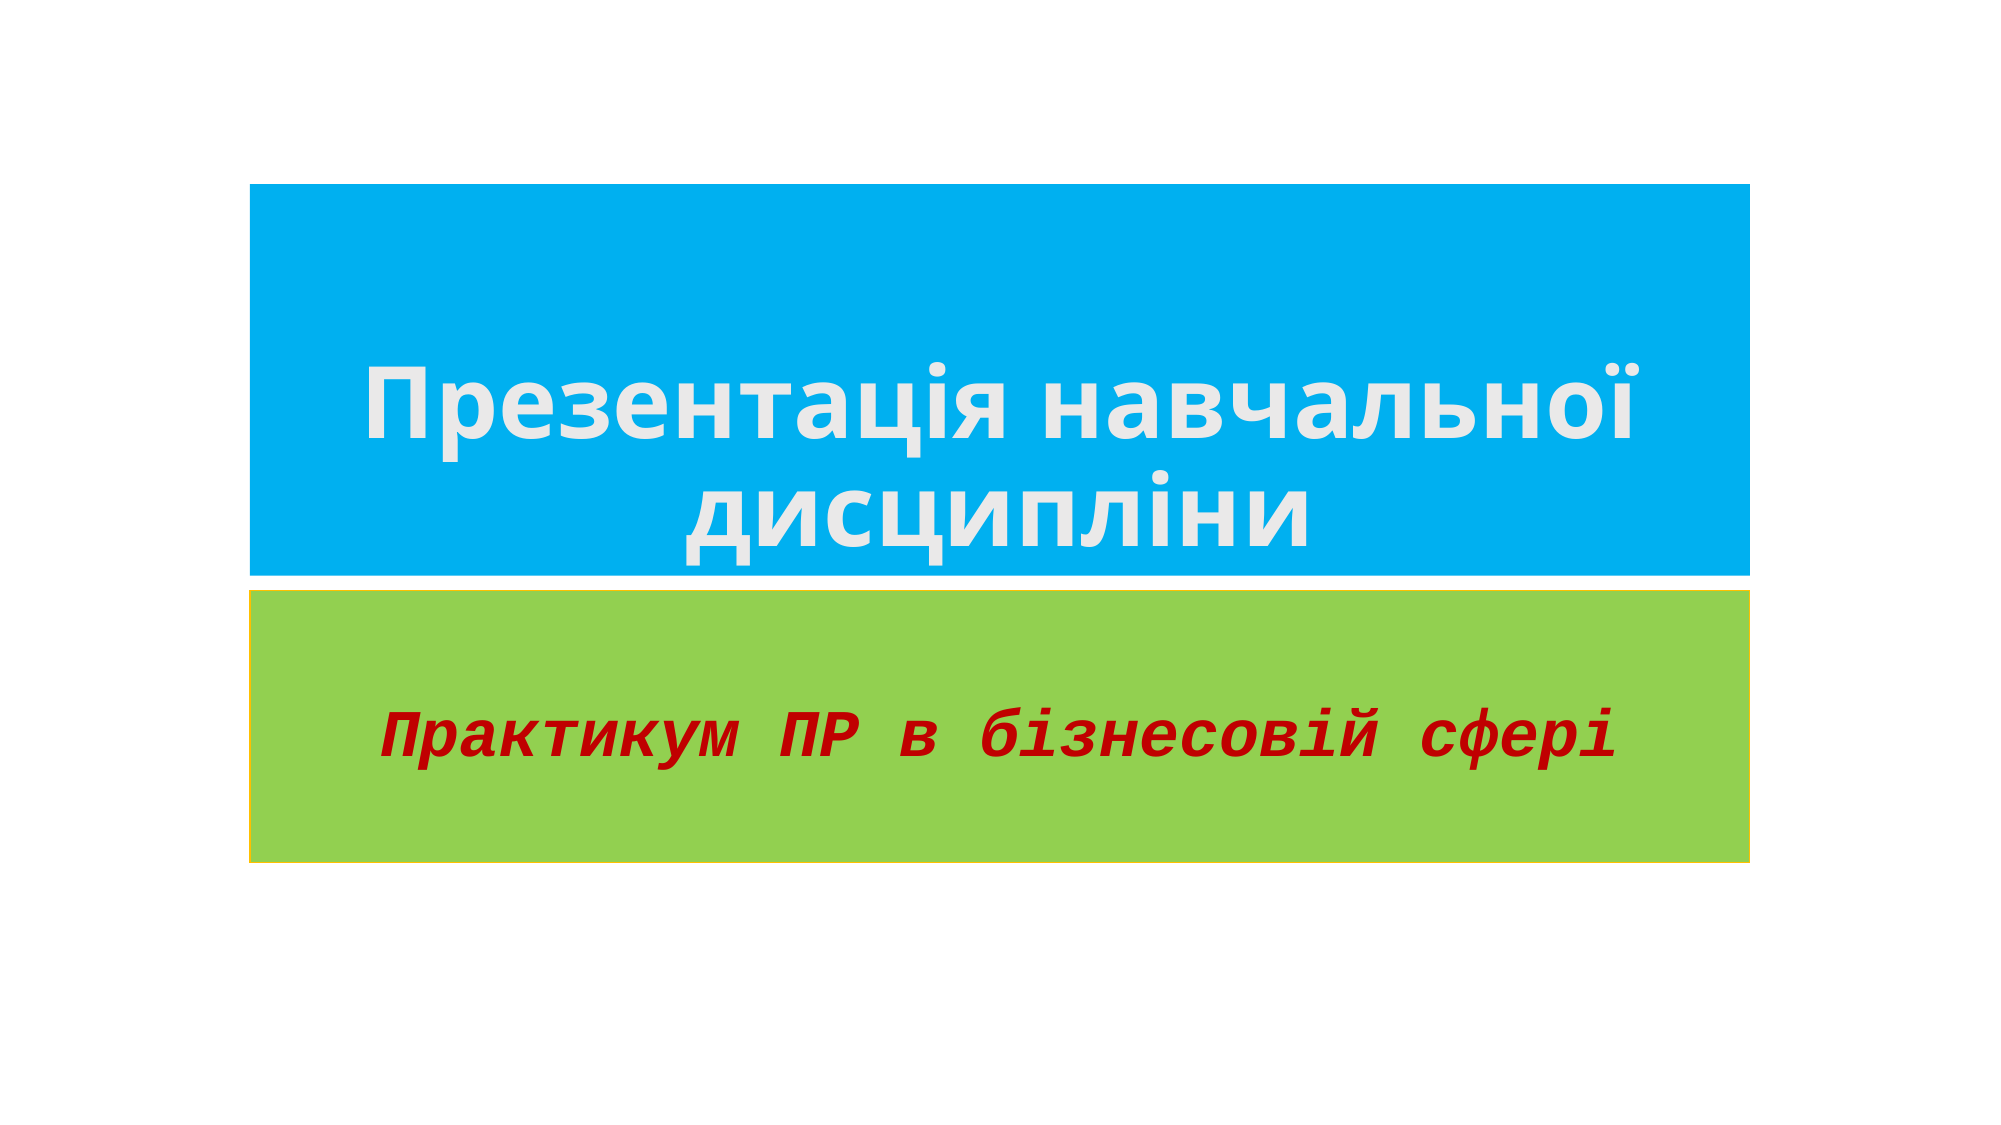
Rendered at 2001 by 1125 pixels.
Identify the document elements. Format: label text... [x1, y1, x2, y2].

subtitle Практикум ПР в бізнесовій сфері [249, 590, 1750, 863]
title Презентація навчальної дисципліни [249, 184, 1750, 576]
